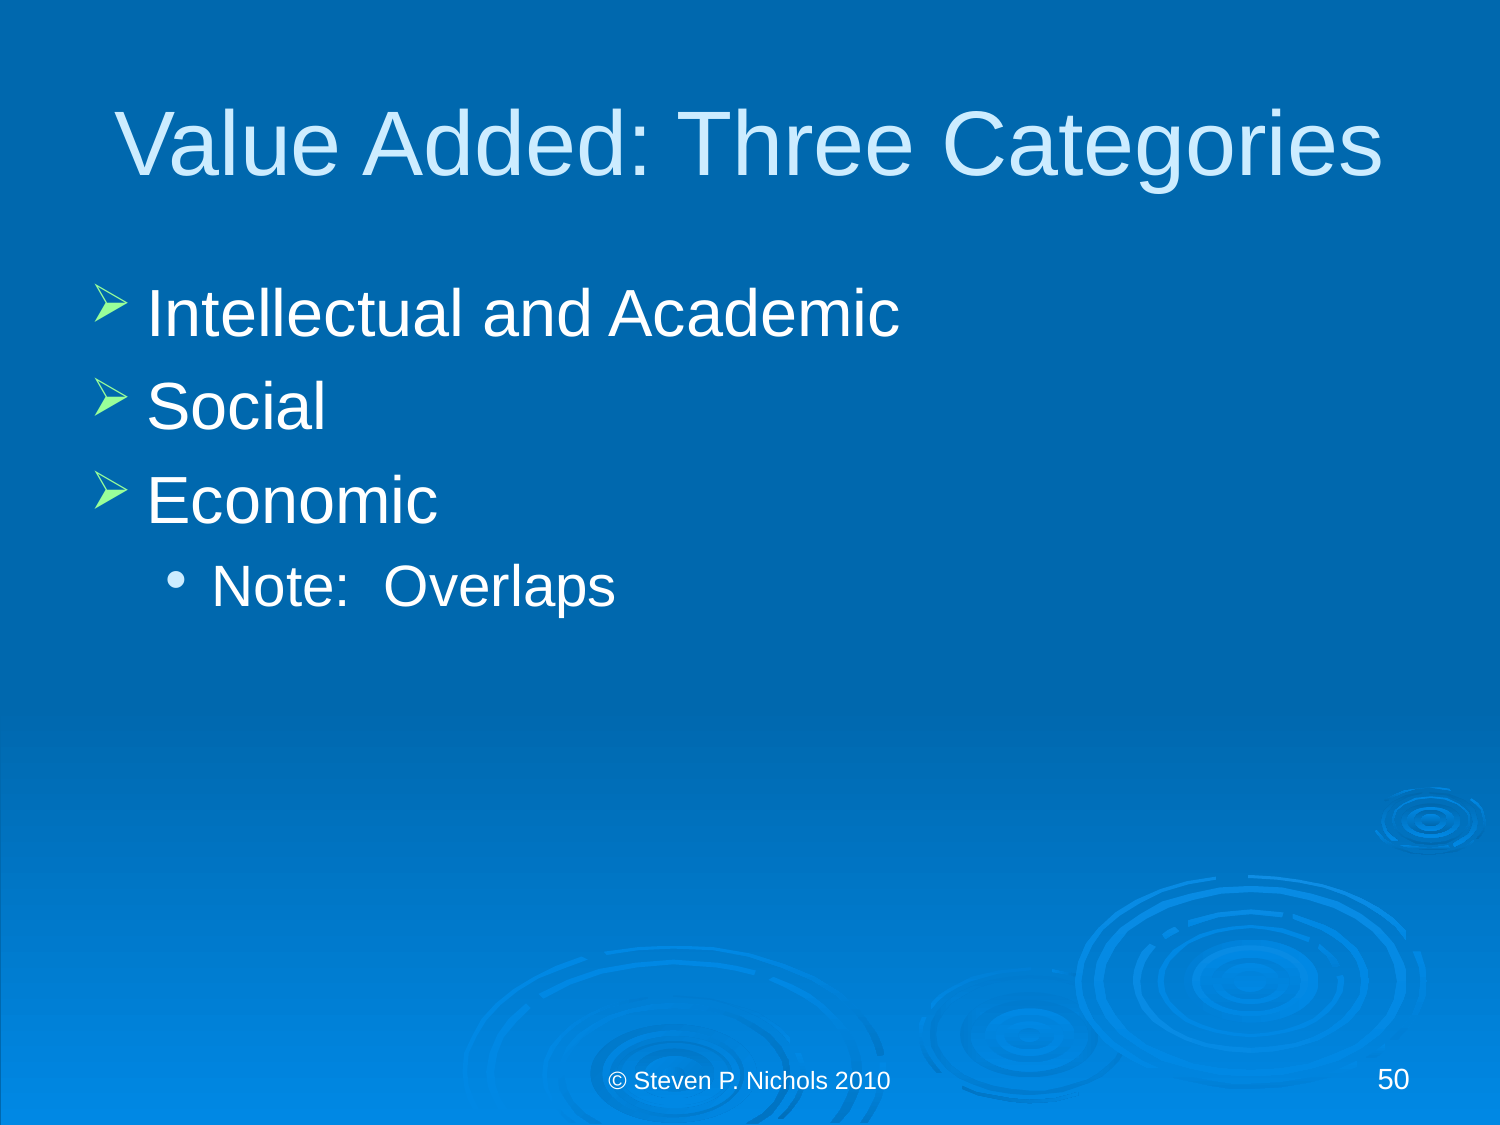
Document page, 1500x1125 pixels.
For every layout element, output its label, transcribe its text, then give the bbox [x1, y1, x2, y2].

slide_number 50 [1074, 1024, 1426, 1103]
footer © Steven P. Nichols 2010 [512, 1024, 988, 1103]
title Value Added: Three Categories [74, 45, 1426, 233]
list Intellectual and Academic Social Economic Note: Overlaps [74, 262, 1426, 1006]
